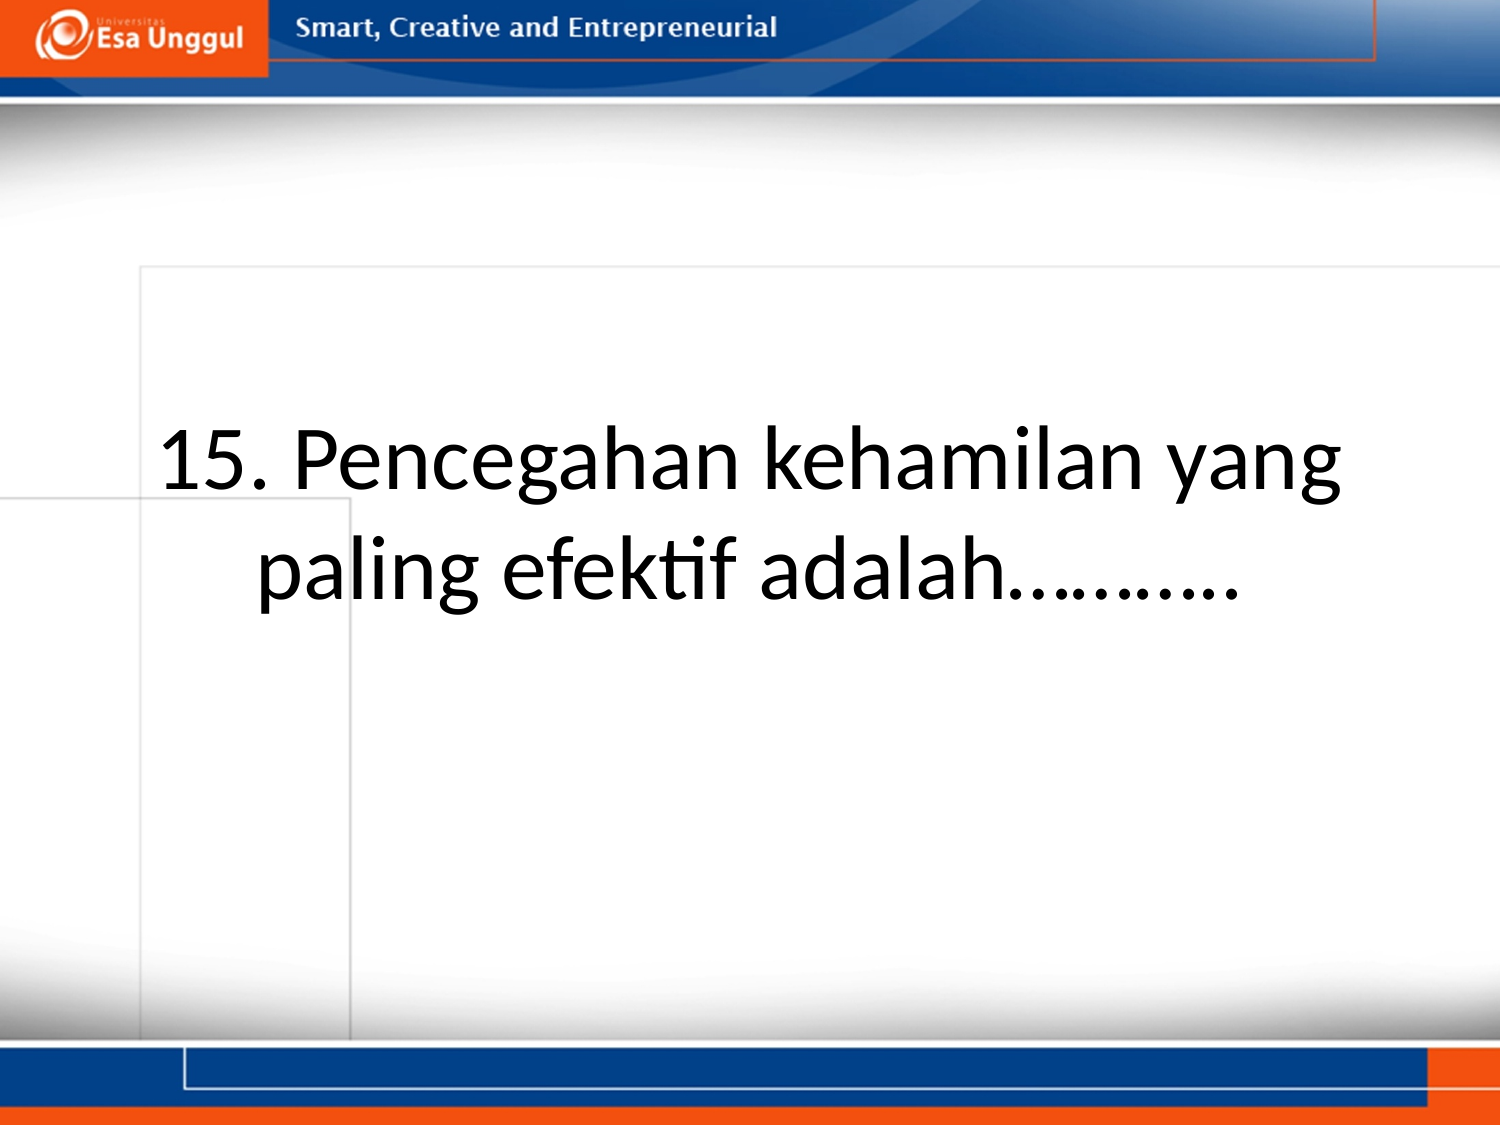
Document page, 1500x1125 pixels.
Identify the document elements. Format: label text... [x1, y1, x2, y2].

title 15. Pencegahan kehamilan yang paling efektif adalah……….. [75, 468, 1425, 657]
picture [0, 0, 1500, 1125]
